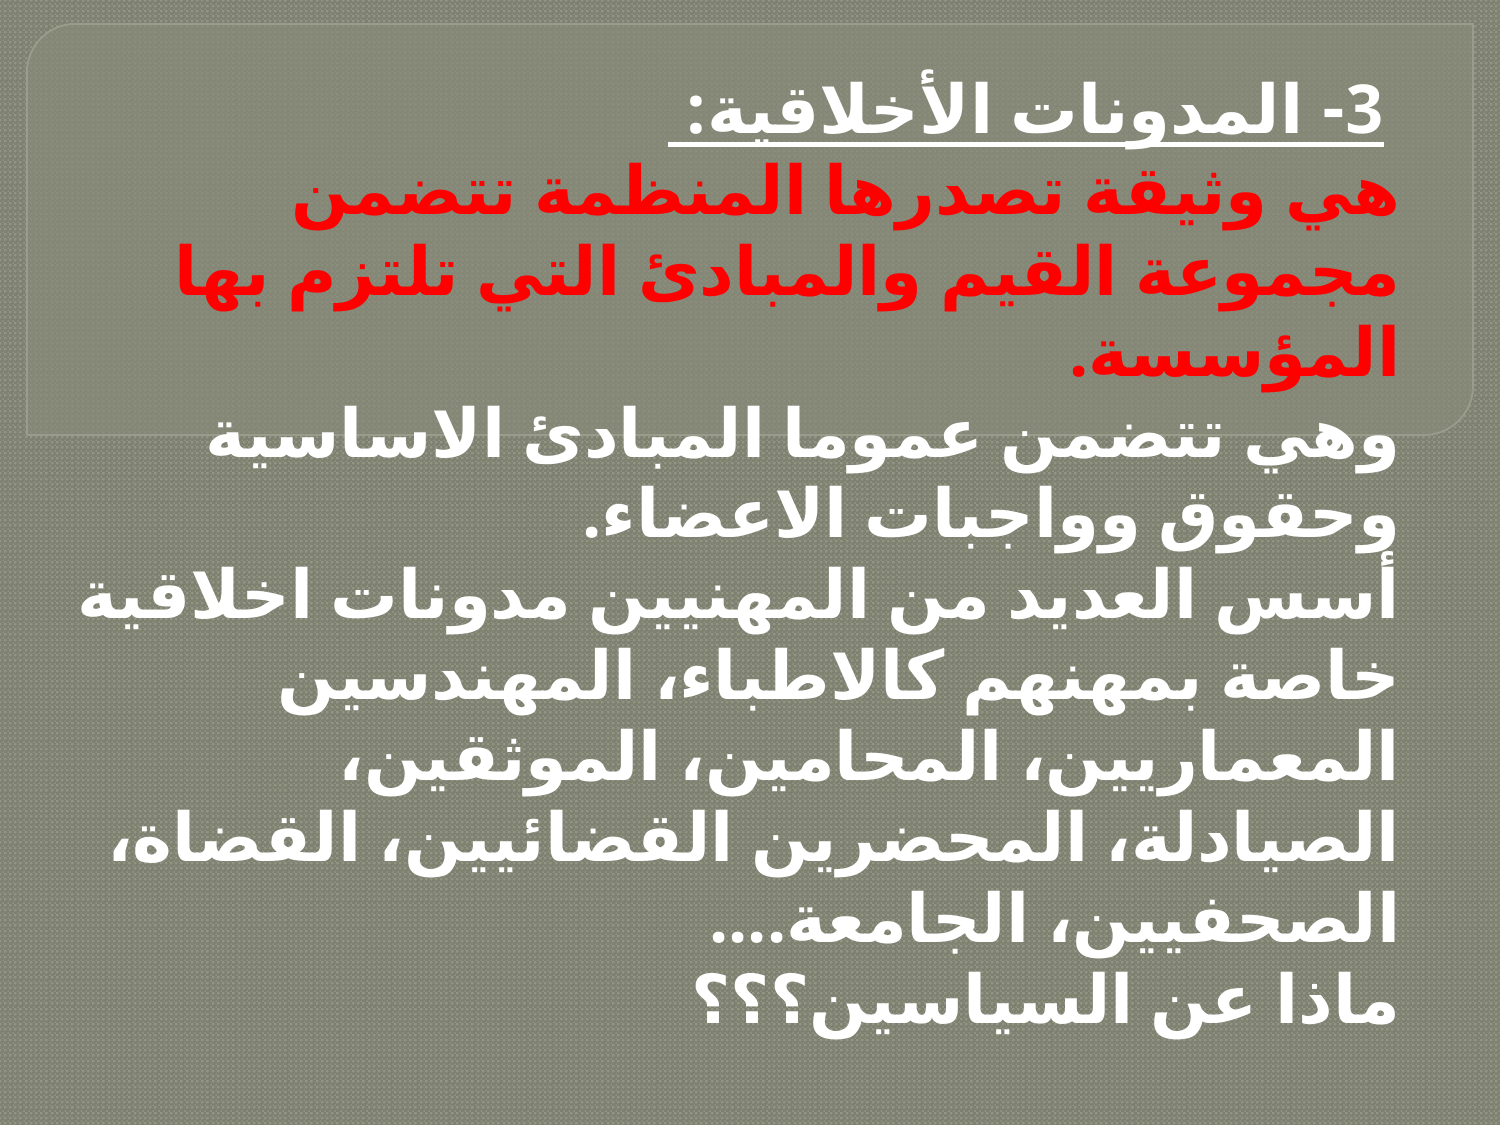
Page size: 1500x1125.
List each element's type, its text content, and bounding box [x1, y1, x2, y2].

subtitle 3- المدونات الأخلاقية: هي وثيقة تصدرها المنظمة تتضمن مجموعة القيم والمبادئ التي تلتزم بها المؤسسة. وهي تتضمن عموما المبادئ الاساسية وحقوق وواجبات الاعضاء. أسس العديد من المهنيين مدونات اخلاقية خاصة بمهنهم كالاطباء، المهندسين المعماريين، المحامين، الموثقين، الصيادلة، المحضرين القضائيين، القضاة، الصحفيين، الجامعة.... ماذا عن السياسين؟؟؟ [46, 58, 1442, 1067]
